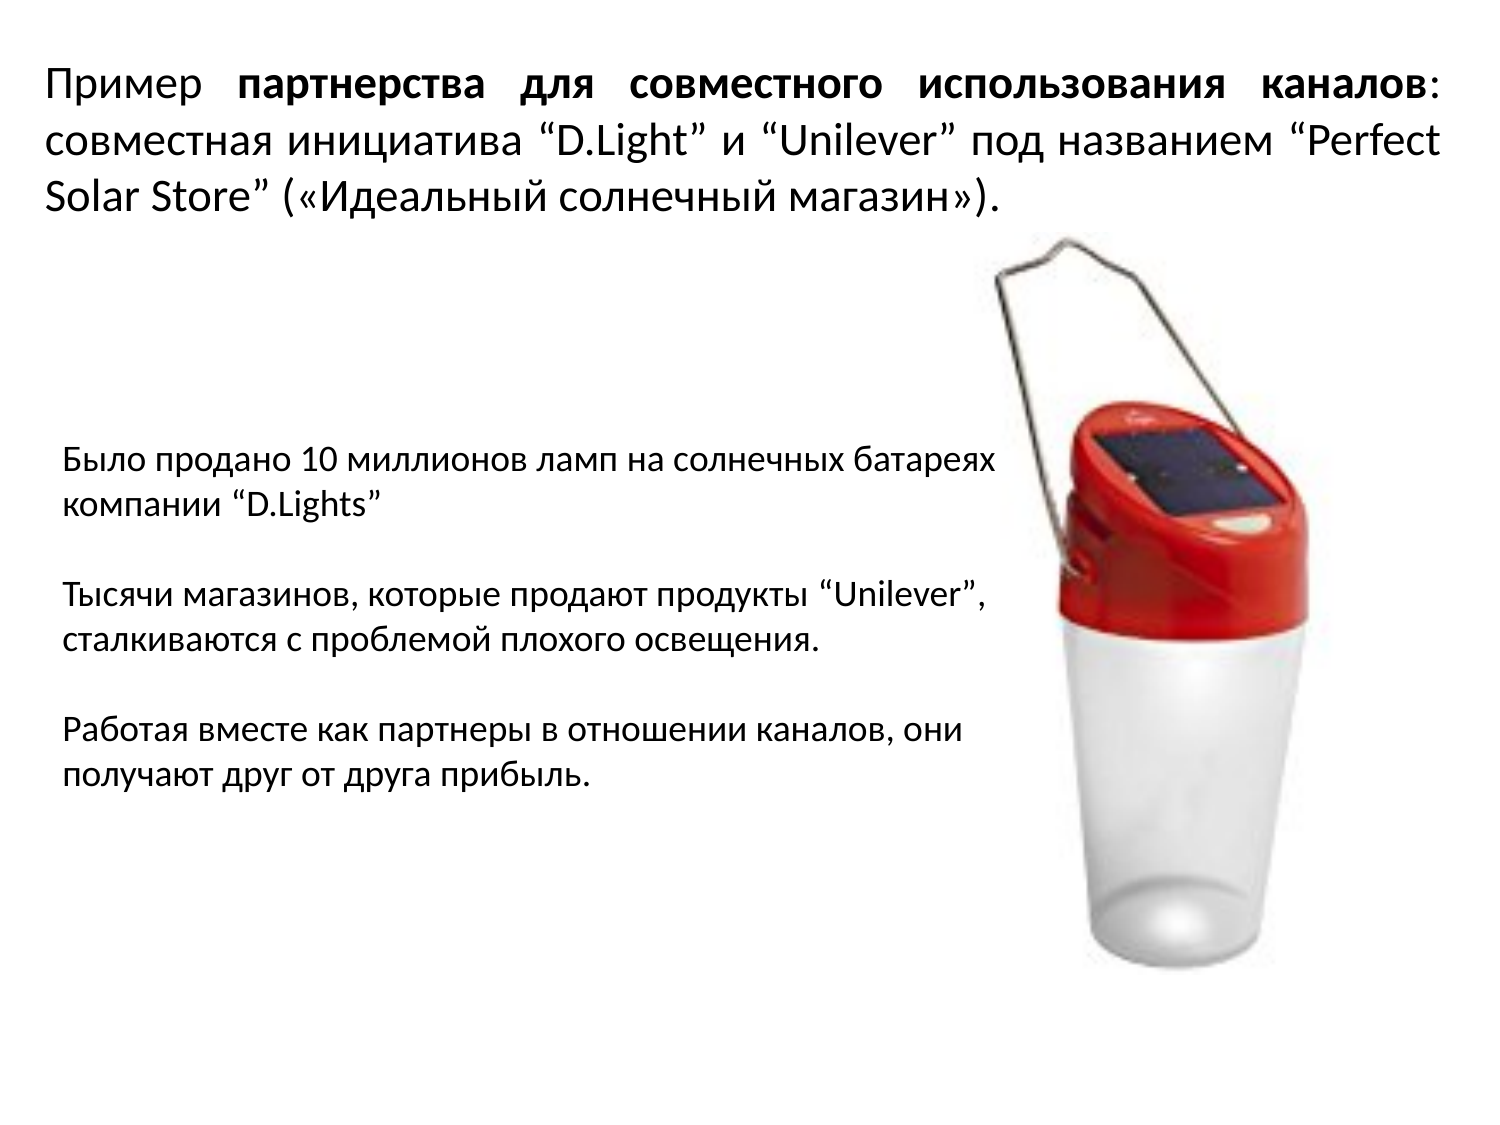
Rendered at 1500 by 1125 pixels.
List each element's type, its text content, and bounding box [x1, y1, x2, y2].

title Пример партнерства для совместного использования каналов: совместная инициатива “D.Light” и “Unilever” под названием “Perfect Solar Store” («Идеальный солнечный магазин»). [29, 42, 1457, 230]
text_box Было продано 10 миллионов ламп на солнечных батареях компании “D.Lights” Тысячи магазинов, которые продают продукты “Unilever”, сталкиваются с проблемой плохого освещения. Работая вместе как партнеры в отношении каналов, они получают друг от друга прибыль. [47, 426, 931, 802]
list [936, 232, 1401, 976]
